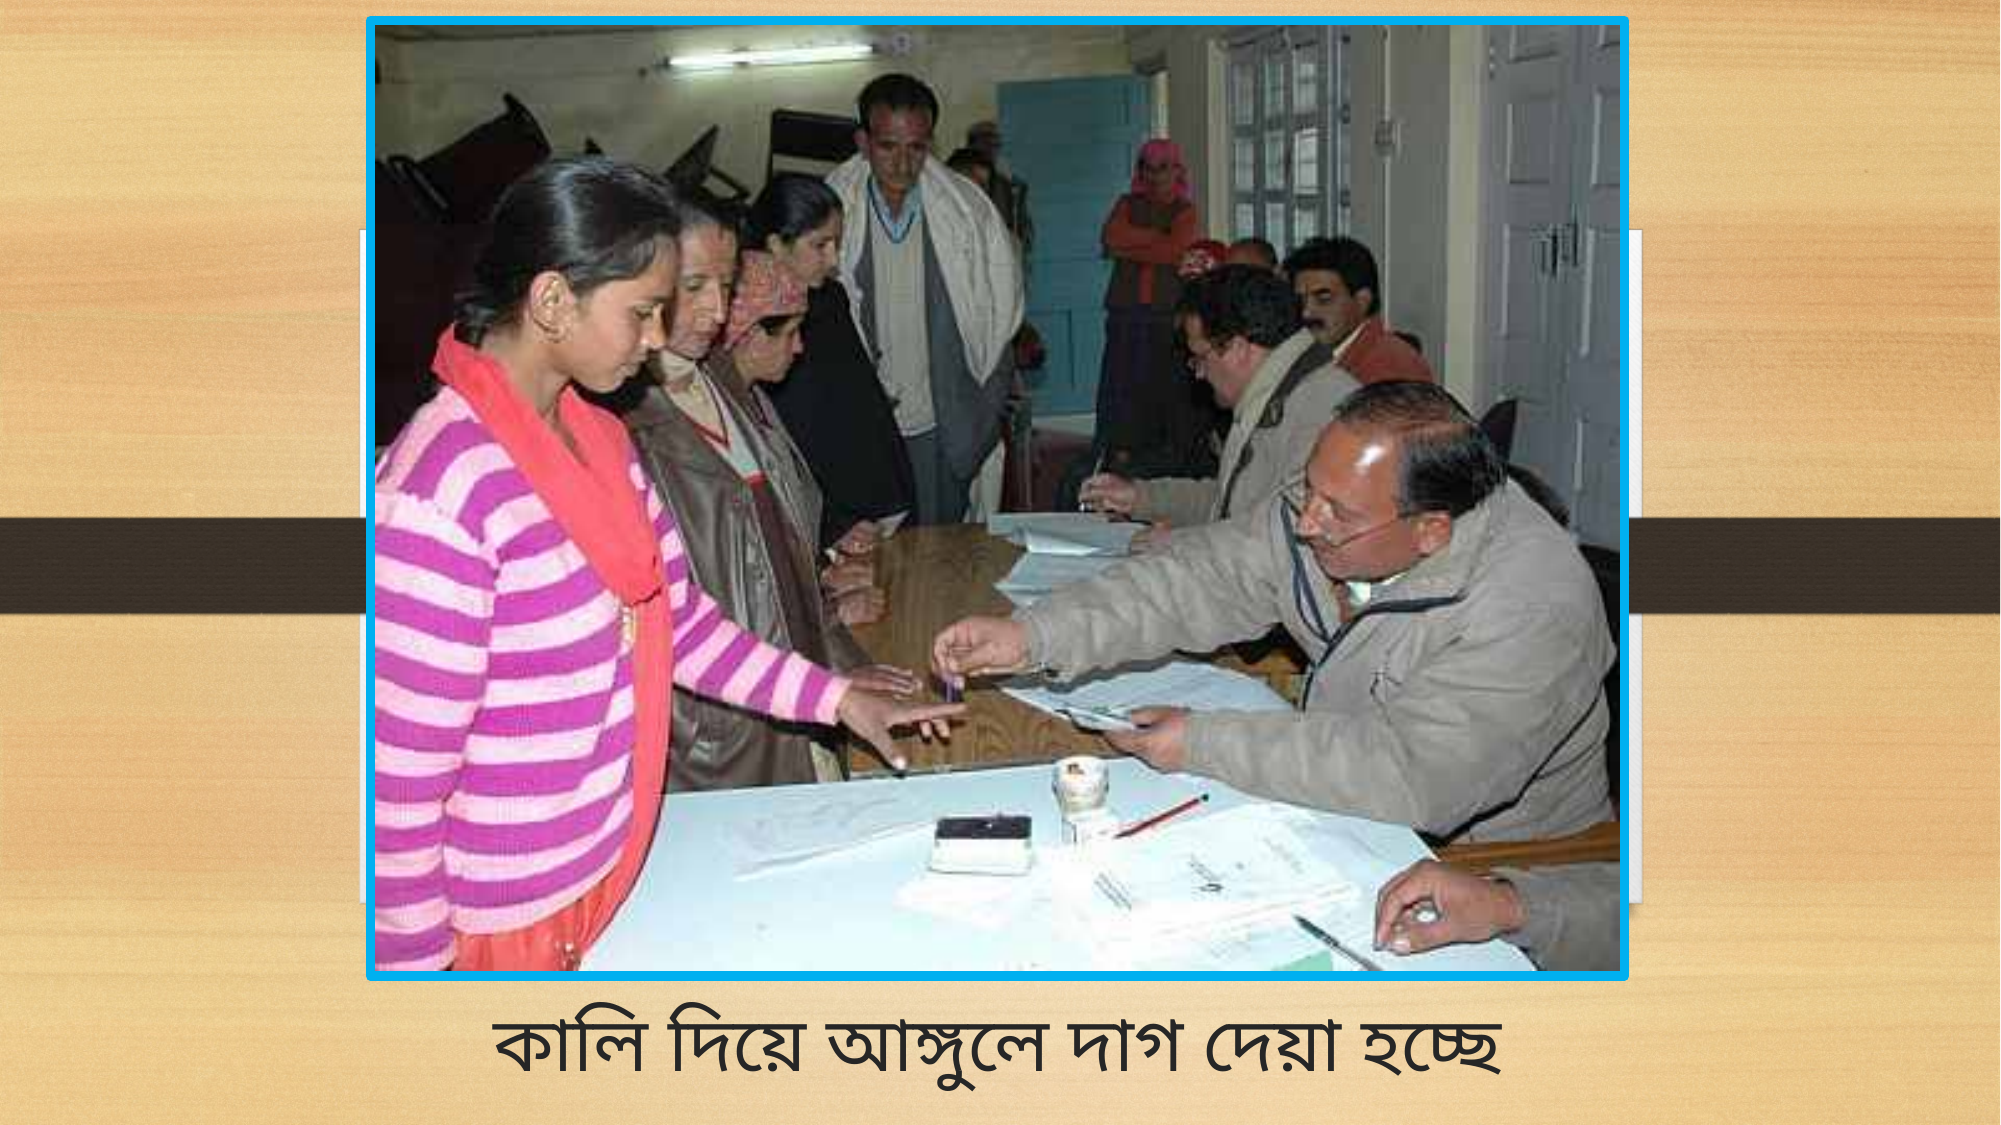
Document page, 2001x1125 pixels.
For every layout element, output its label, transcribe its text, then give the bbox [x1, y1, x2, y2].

picture [0, 0, 2001, 1125]
title কালি দিয়ে আঙ্গুলে দাগ দেয়া হচ্ছে [467, 981, 1528, 1094]
